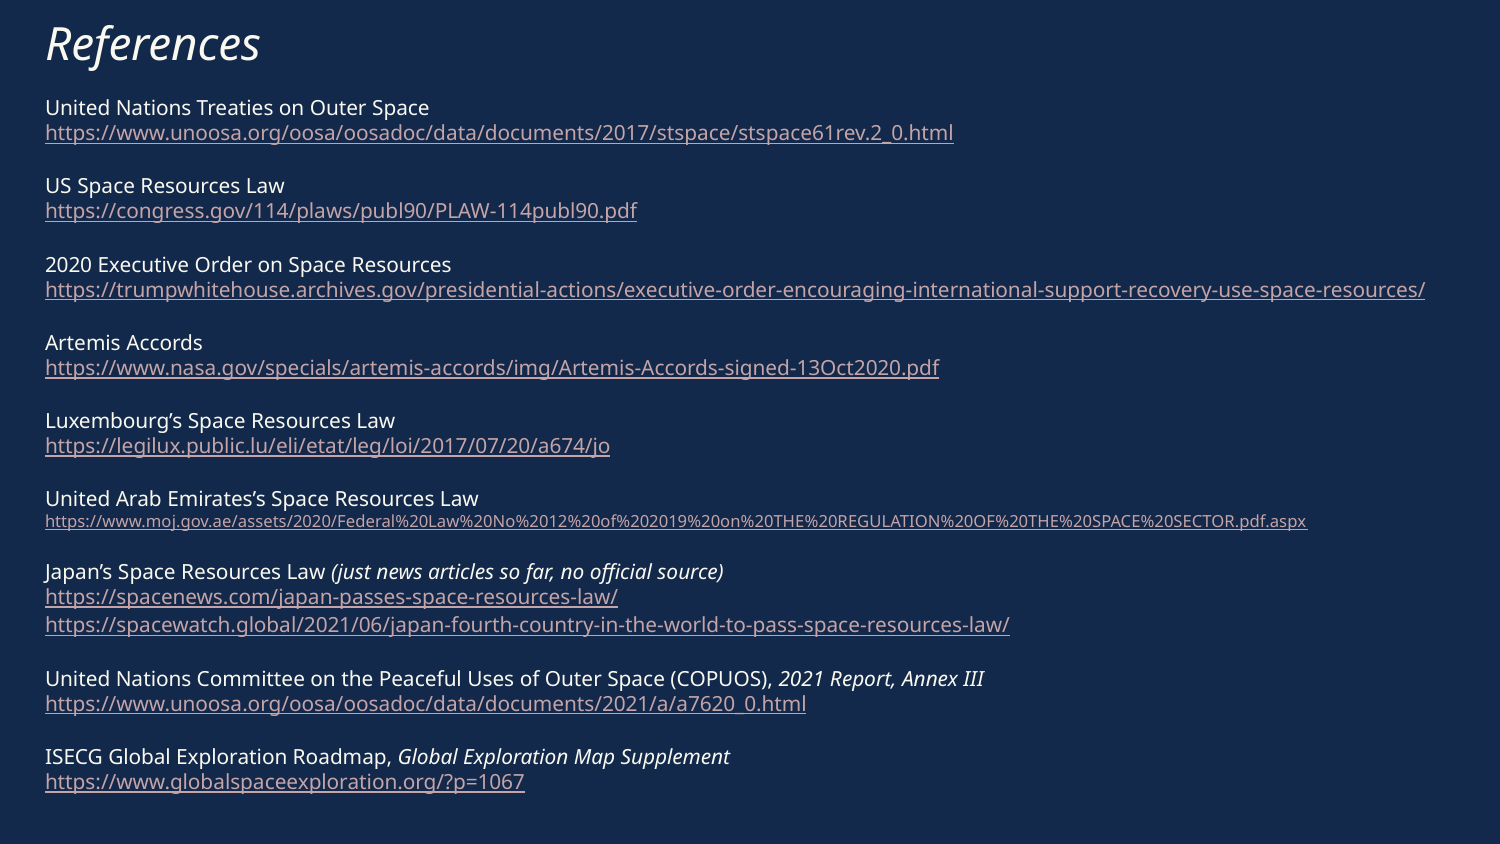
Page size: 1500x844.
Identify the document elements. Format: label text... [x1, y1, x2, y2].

title References United Nations Treaties on Outer Space https://www.unoosa.org/oosa/oosadoc/data/documents/2017/stspace/stspace61rev.2_0.html US Space Resources Law https://congress.gov/114/plaws/publ90/PLAW-114publ90.pdf 2020 Executive Order on Space Resources https://trumpwhitehouse.archives.gov/presidential-actions/executive-order-encouraging-international-support-recovery-use-space-resources/ Artemis Accords https://www.nasa.gov/specials/artemis-accords/img/Artemis-Accords-signed-13Oct2020.pdf Luxembourg’s Space Resources Law https://legilux.public.lu/eli/etat/leg/loi/2017/07/20/a674/jo United Arab Emirates’s Space Resources Law https://www.moj.gov.ae/assets/2020/Federal%20Law%20No%2012%20of%202019%20on%20THE%20REGULATION%20OF%20THE%20SPACE%20SECTOR.pdf.aspx Japan’s Space Resources Law (just news articles so far, no official source) https://spacenews.com/japan-passes-space-resources-law/ https://spacewatch.global/2021/06/japan-fourth-country-in-the-world-to-pass-space-resources-law/ United Nations Committee on the Peaceful Uses of Outer Space (COPUOS), 2021 Report, Annex III https://www.unoosa.org/oosa/oosadoc/data/documents/2021/a/a7620_0.html ISECG Global Exploration Roadmap, Global Exploration Map Supplement https://www.globalspaceexploration.org/?p=1067 [29, 0, 1449, 812]
